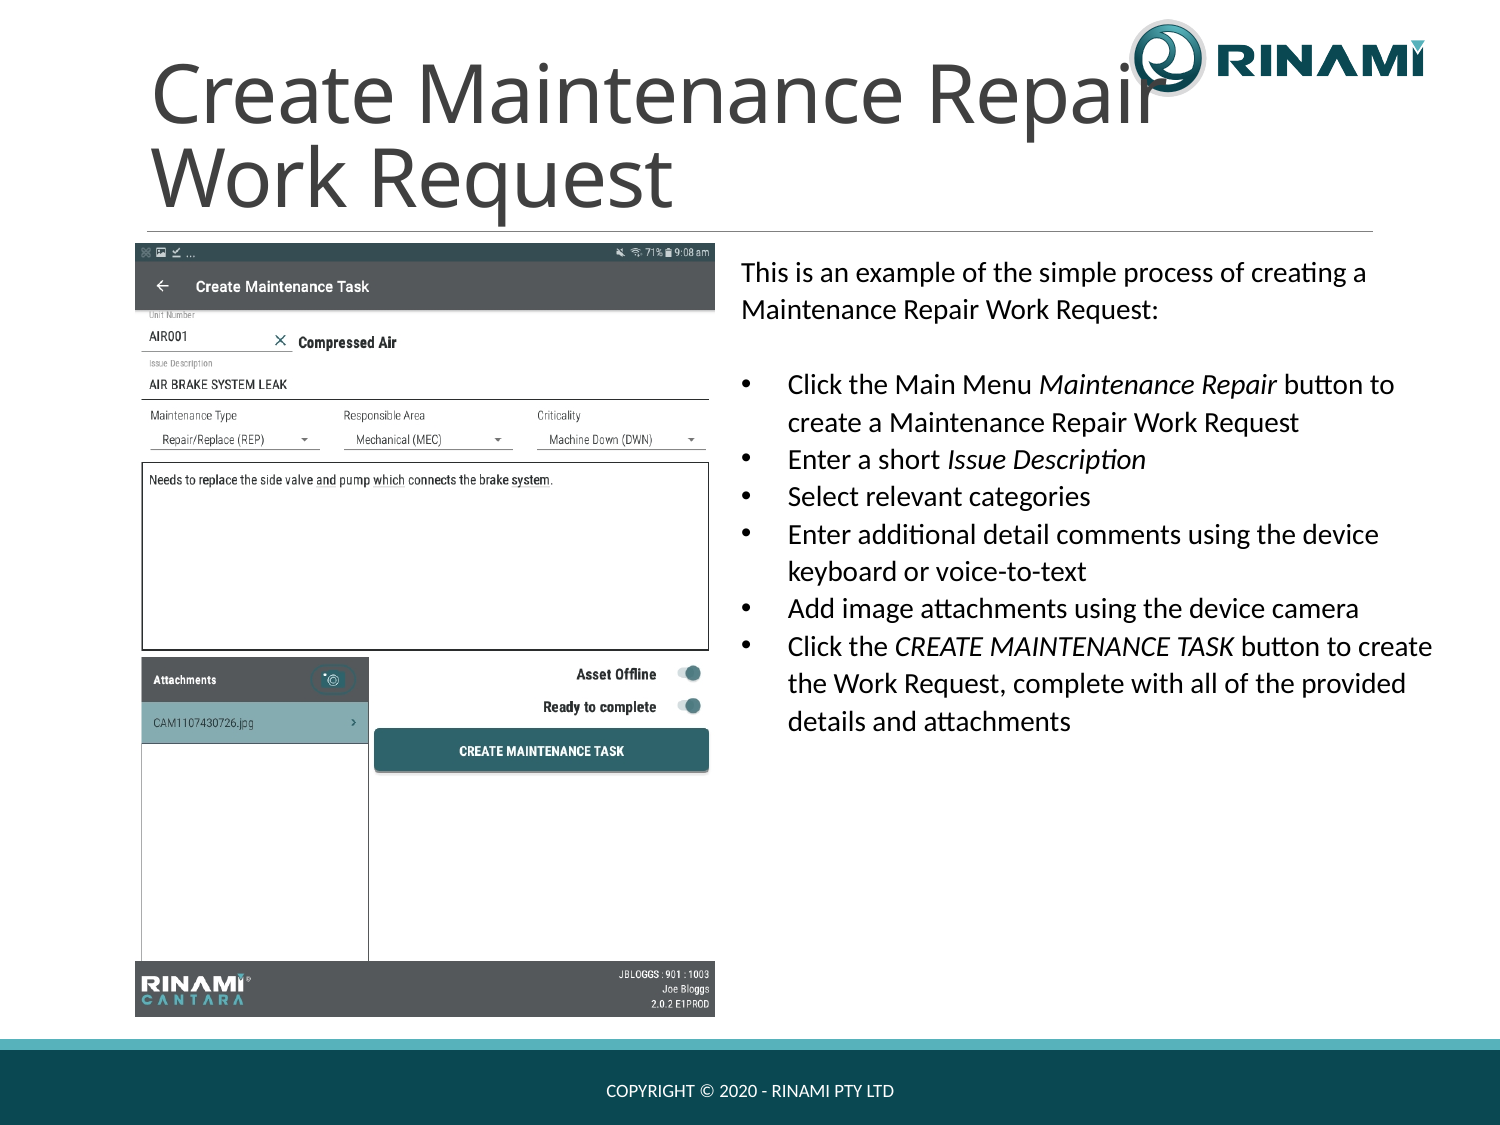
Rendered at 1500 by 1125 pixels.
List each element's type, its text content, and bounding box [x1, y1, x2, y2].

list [134, 243, 715, 1017]
footer Copyright © 2020 - Rinami Pty Ltd [453, 1059, 1047, 1120]
text_box This is an example of the simple process of creating a Maintenance Repair Work Request: Click the Main Menu Maintenance Repair button to create a Maintenance Repair Work Request Enter a short Issue Description Select relevant categories Enter additional detail comments using the device keyboard or voice-to-text Add image attachments using the device camera Click the CREATE MAINTENANCE TASK button to create the Work Request, complete with all of the provided details and attachments [726, 243, 1477, 793]
picture [1129, 19, 1425, 97]
title Create Maintenance Repair Work Request [135, 47, 1373, 232]
